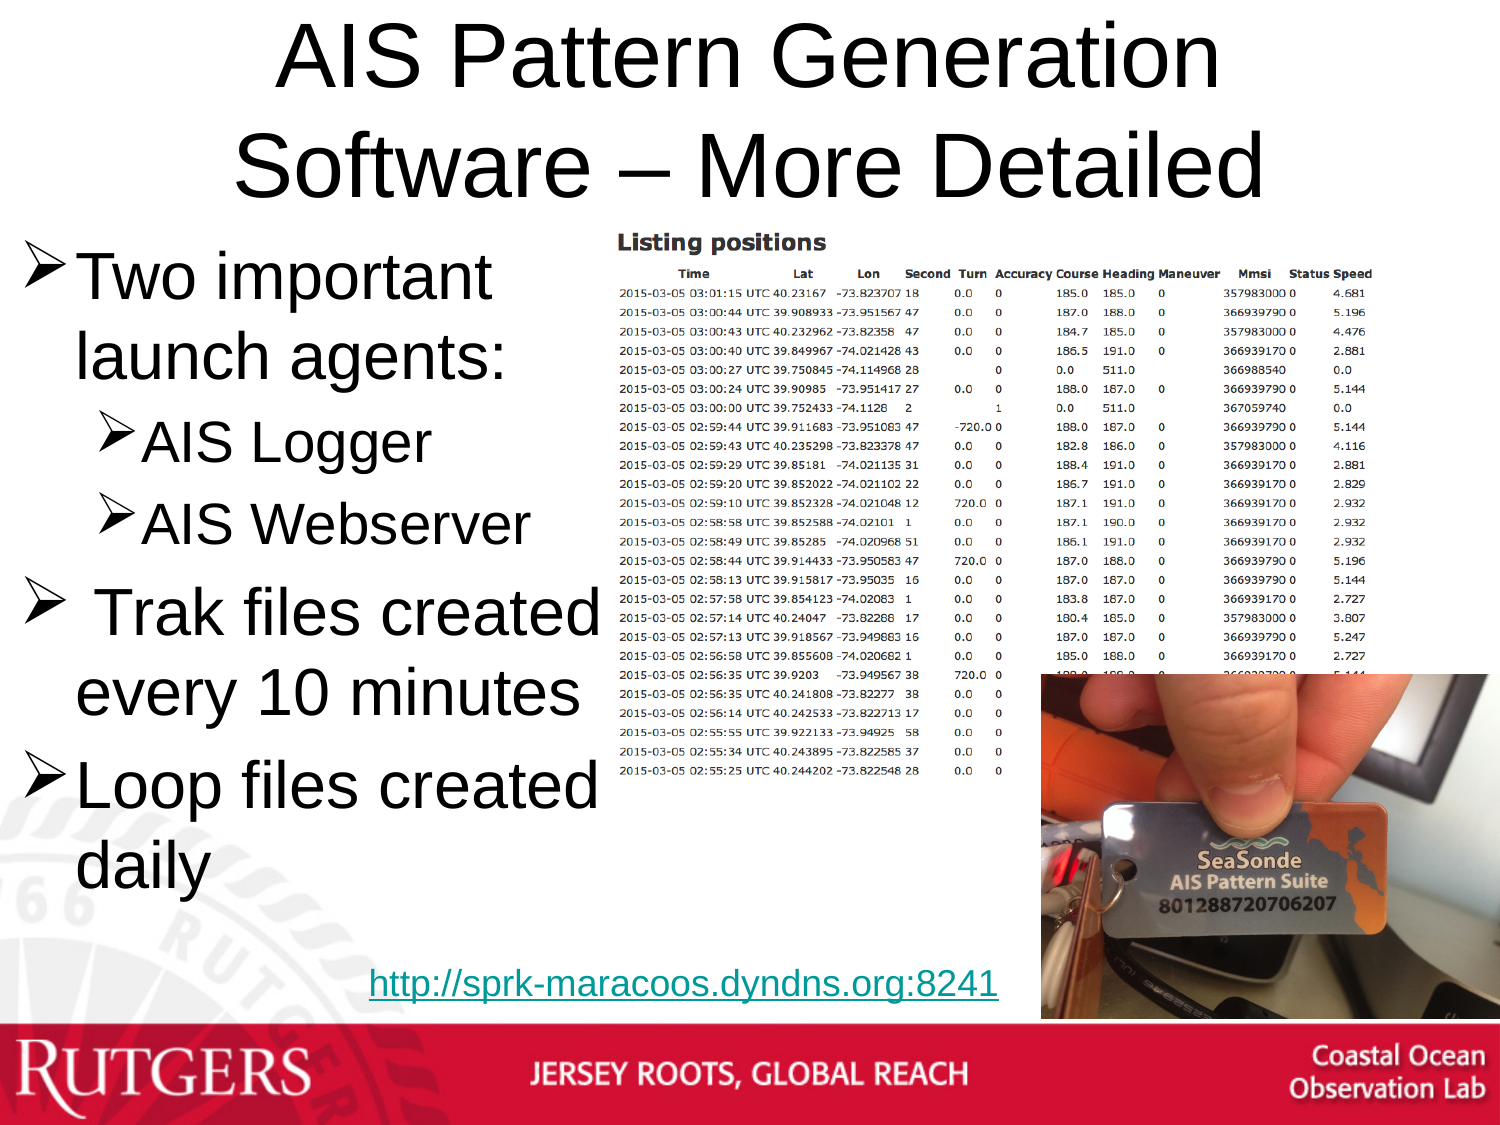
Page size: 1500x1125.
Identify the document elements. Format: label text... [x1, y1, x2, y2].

title AIS Pattern Generation Software – More Detailed [74, 12, 1426, 201]
list Two important launch agents: AIS Logger AIS Webserver Trak files created every 10 minutes Loop files created daily [3, 224, 663, 968]
text_box http://sprk-maracoos.dyndns.org:8241 [353, 951, 1015, 1012]
picture [0, 0, 1500, 1125]
